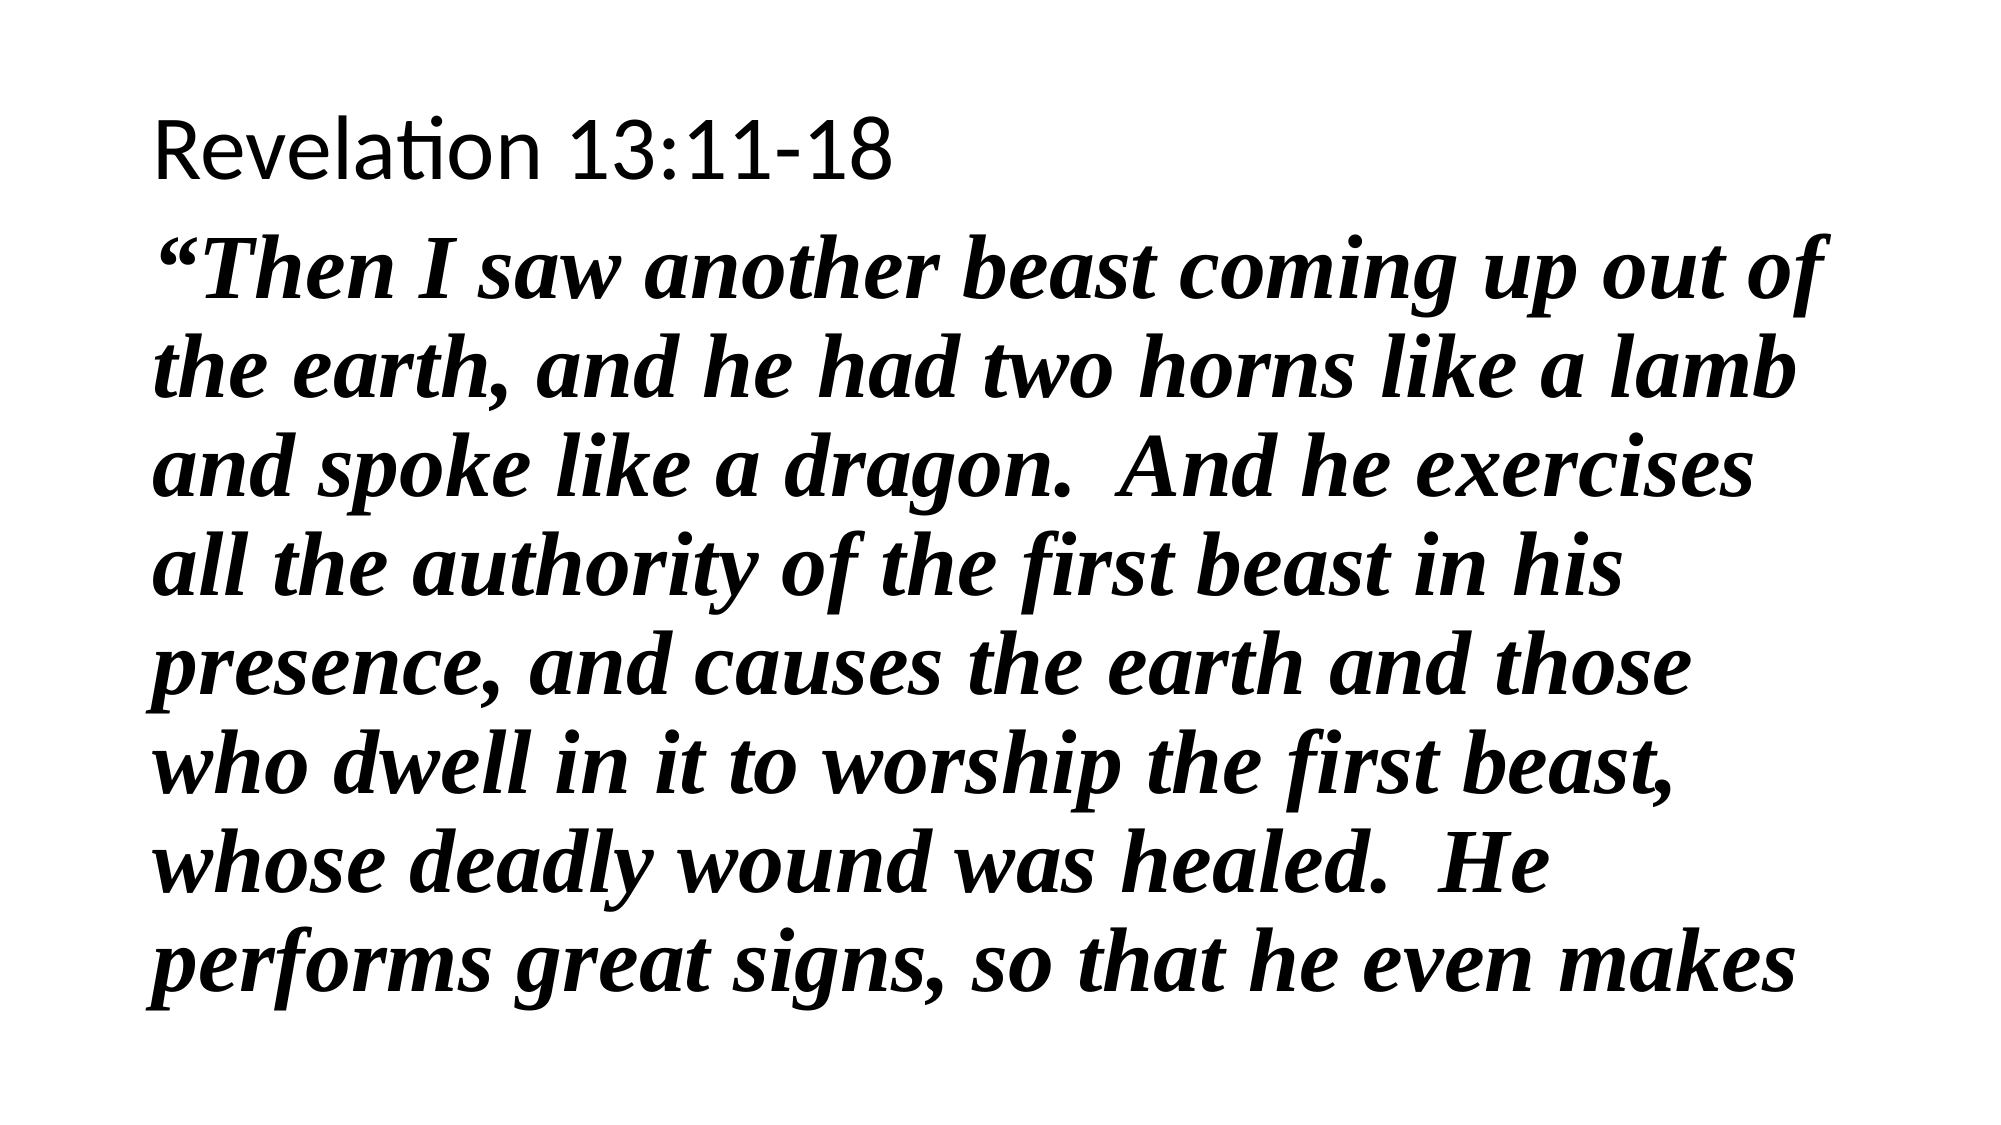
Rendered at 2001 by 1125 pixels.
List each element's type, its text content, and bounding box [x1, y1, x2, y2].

list Revelation 13:11-18 “Then I saw another beast coming up out of the earth, and he had two horns like a lamb and spoke like a dragon. And he exercises all the authority of the first beast in his presence, and causes the earth and those who dwell in it to worship the first beast, whose deadly wound was healed. He performs great signs, so that he even makes [137, 92, 1863, 1014]
